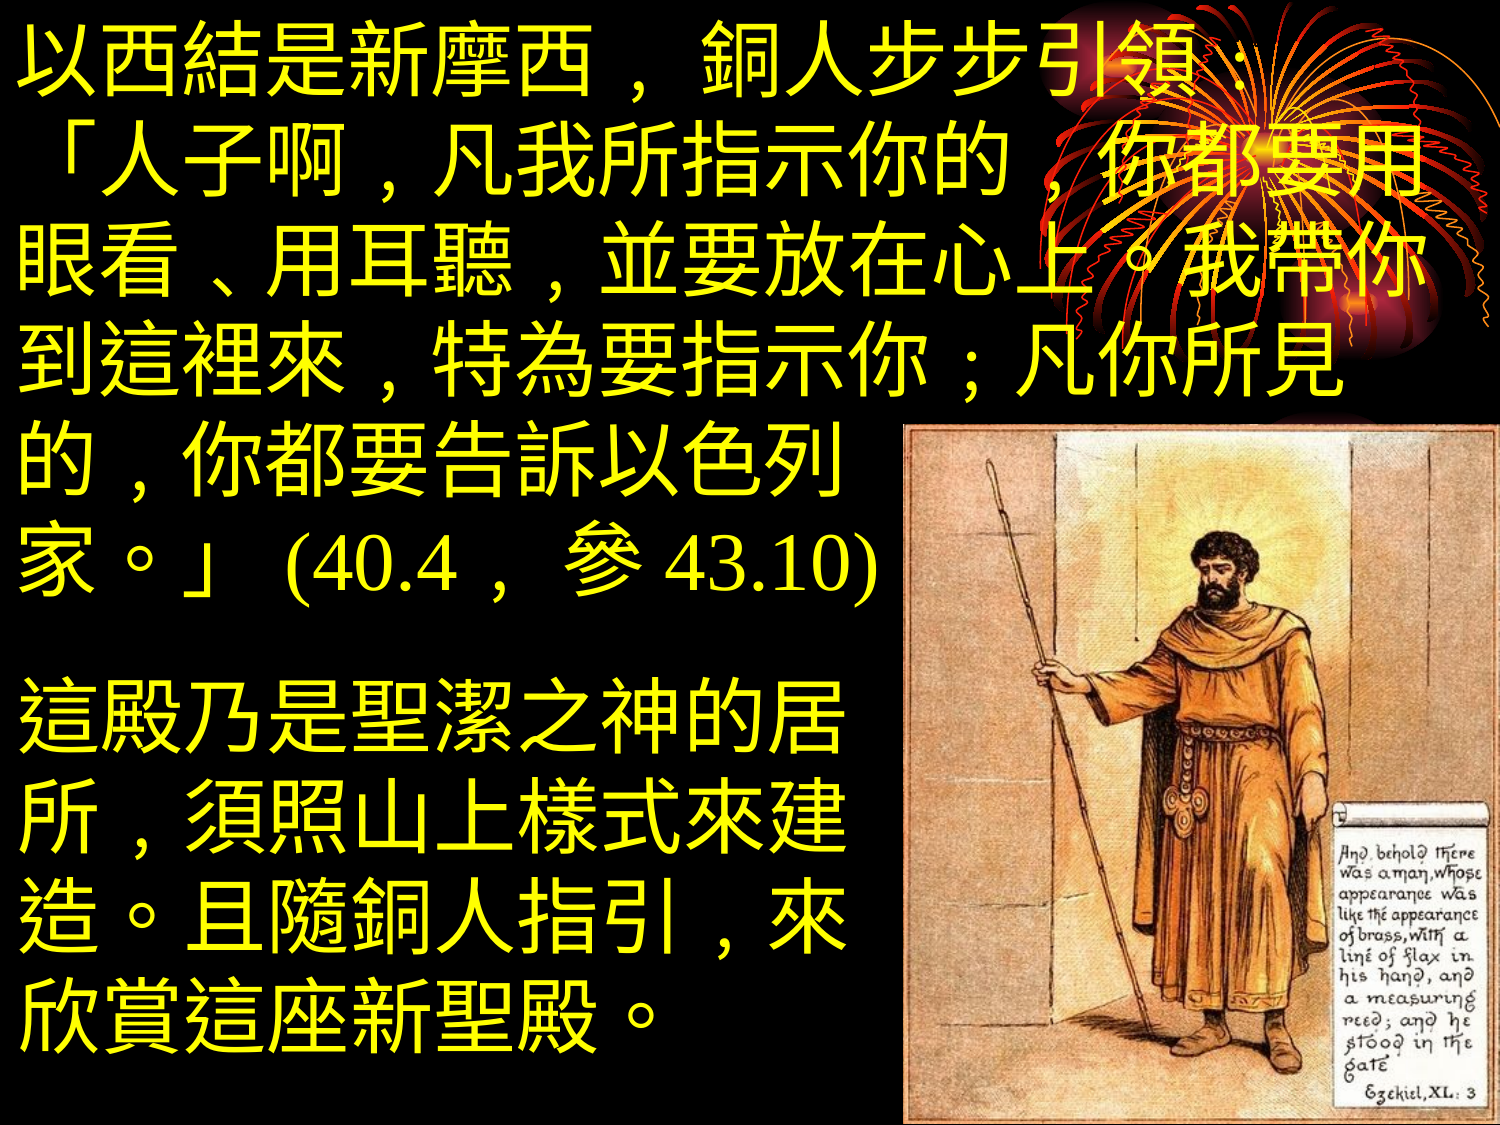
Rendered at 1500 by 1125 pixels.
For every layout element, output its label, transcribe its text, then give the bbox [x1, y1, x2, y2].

picture [903, 424, 1500, 1124]
text_box 這殿乃是聖潔之神的居所﹐須照山上樣式來建造。且隨銅人指引﹐來欣賞這座新聖殿。 [2, 656, 869, 1072]
text_box 以西結是新摩西﹐ 銅人步步引領﹕ 「人子啊﹐凡我所指示你的﹐你都要用眼看﹑用耳聽﹐並要放在心上。我帶你到這裡來﹐特為要指示你﹔凡你所見的﹐你都要告訴以色列 家。」(40.4﹐參43.10) [0, 0, 1500, 615]
